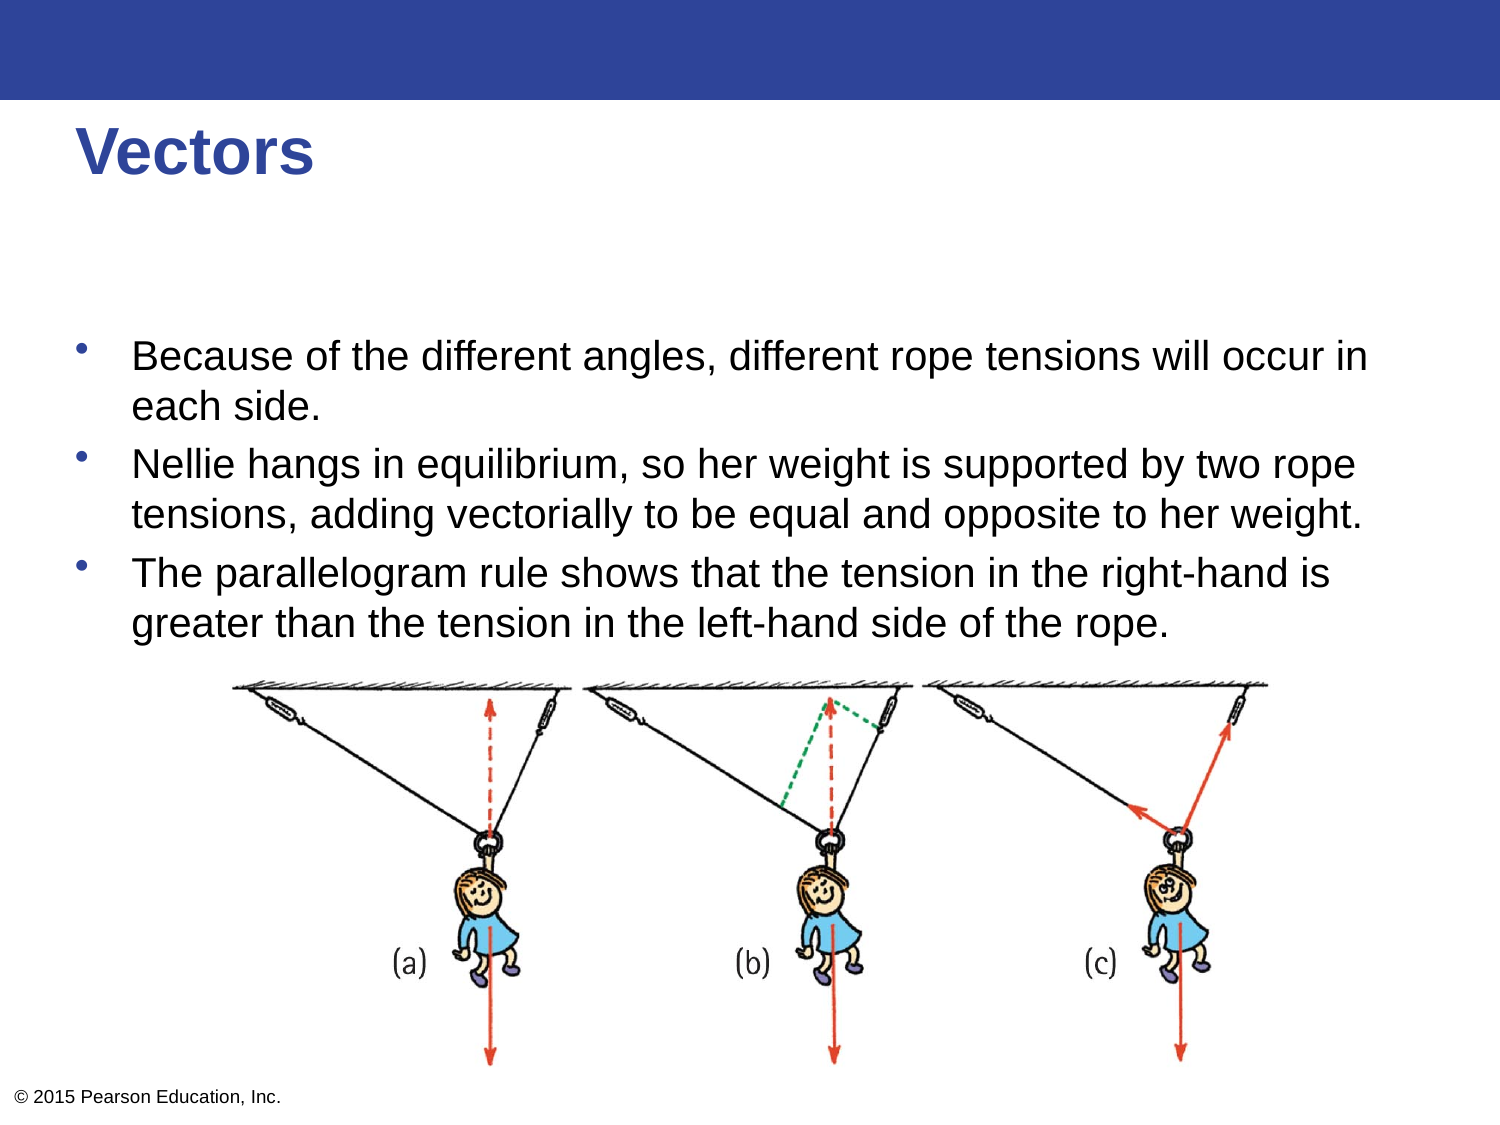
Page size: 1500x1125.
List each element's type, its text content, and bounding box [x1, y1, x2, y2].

footer © 2015 Pearson Education, Inc. [14, 1084, 900, 1115]
list Because of the different angles, different rope tensions will occur in each side. Nellie hangs in equilibrium, so her weight is supported by two rope tensions, adding vectorially to be equal and opposite to her weight. The parallelogram rule shows that the tension in the right-hand is greater than the tension in the left-hand side of the rope. [59, 321, 1410, 1085]
title Vectors [0, 100, 1500, 196]
picture [223, 672, 1276, 1070]
